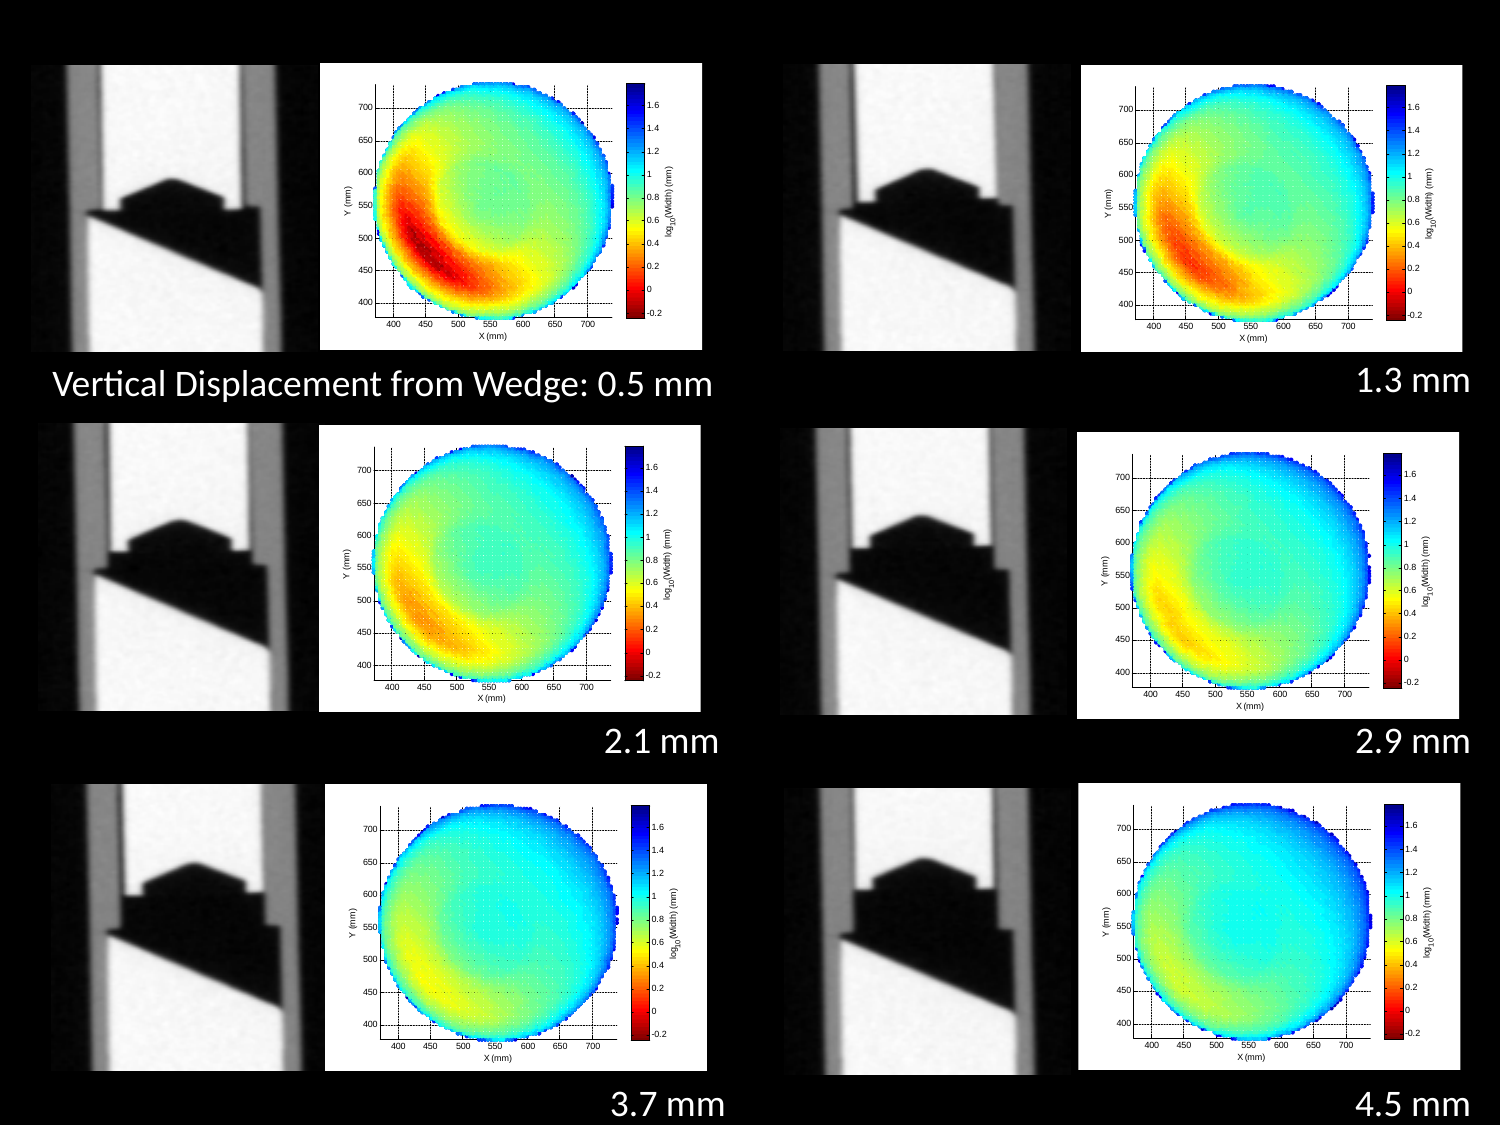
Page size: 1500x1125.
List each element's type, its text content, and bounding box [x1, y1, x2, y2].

picture [50, 784, 708, 1072]
text_box 3.7 mm [595, 1071, 756, 1125]
picture [783, 63, 1071, 352]
text_box 2.9 mm [1340, 708, 1500, 768]
picture [1080, 64, 1463, 352]
picture [31, 62, 703, 352]
text_box 1.3 mm [1340, 348, 1500, 408]
picture [1078, 783, 1461, 1071]
picture [784, 788, 1072, 1076]
picture [1076, 432, 1460, 720]
text_box Vertical Displacement from Wedge: 0.5 mm [37, 351, 764, 411]
text_box 2.1 mm [589, 709, 749, 769]
picture [38, 423, 702, 712]
text_box 4.5 mm [1340, 1071, 1500, 1125]
picture [779, 427, 1067, 715]
